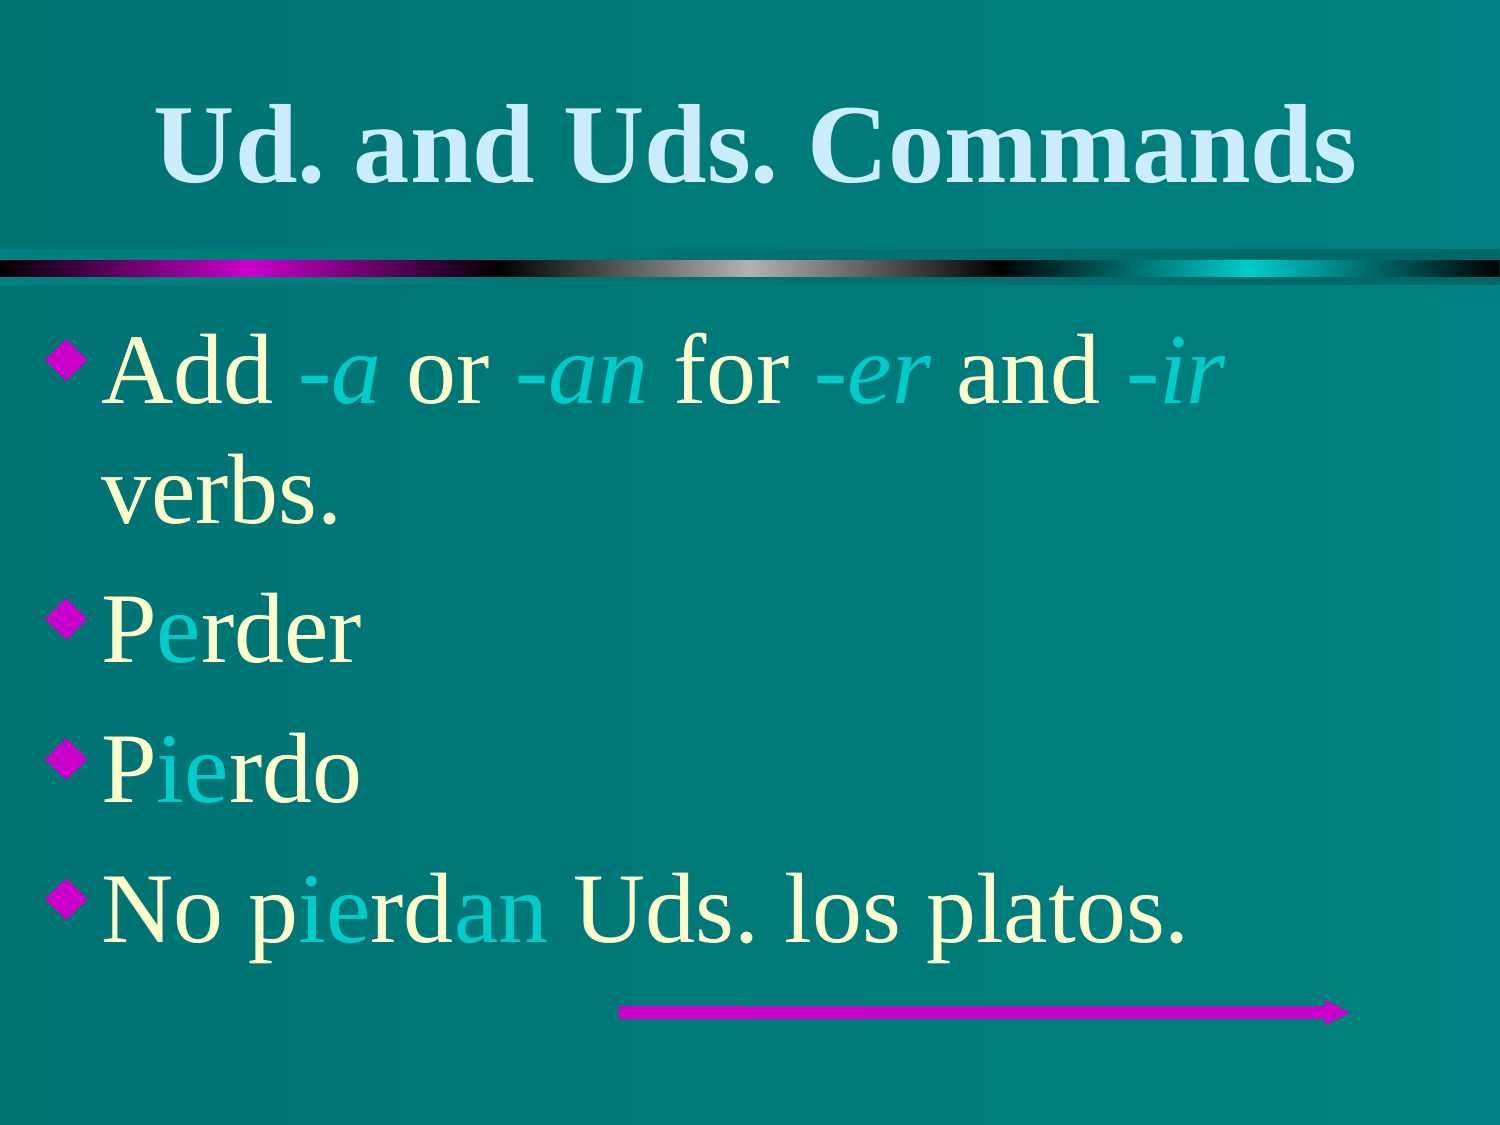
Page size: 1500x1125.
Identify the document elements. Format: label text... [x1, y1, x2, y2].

list Add -a or -an for -er and -ir verbs. Perder Pierdo No pierdan Uds. los platos. [29, 295, 1480, 1024]
title Ud. and Uds. Commands [27, 35, 1484, 239]
text_box [624, 1008, 1351, 1017]
